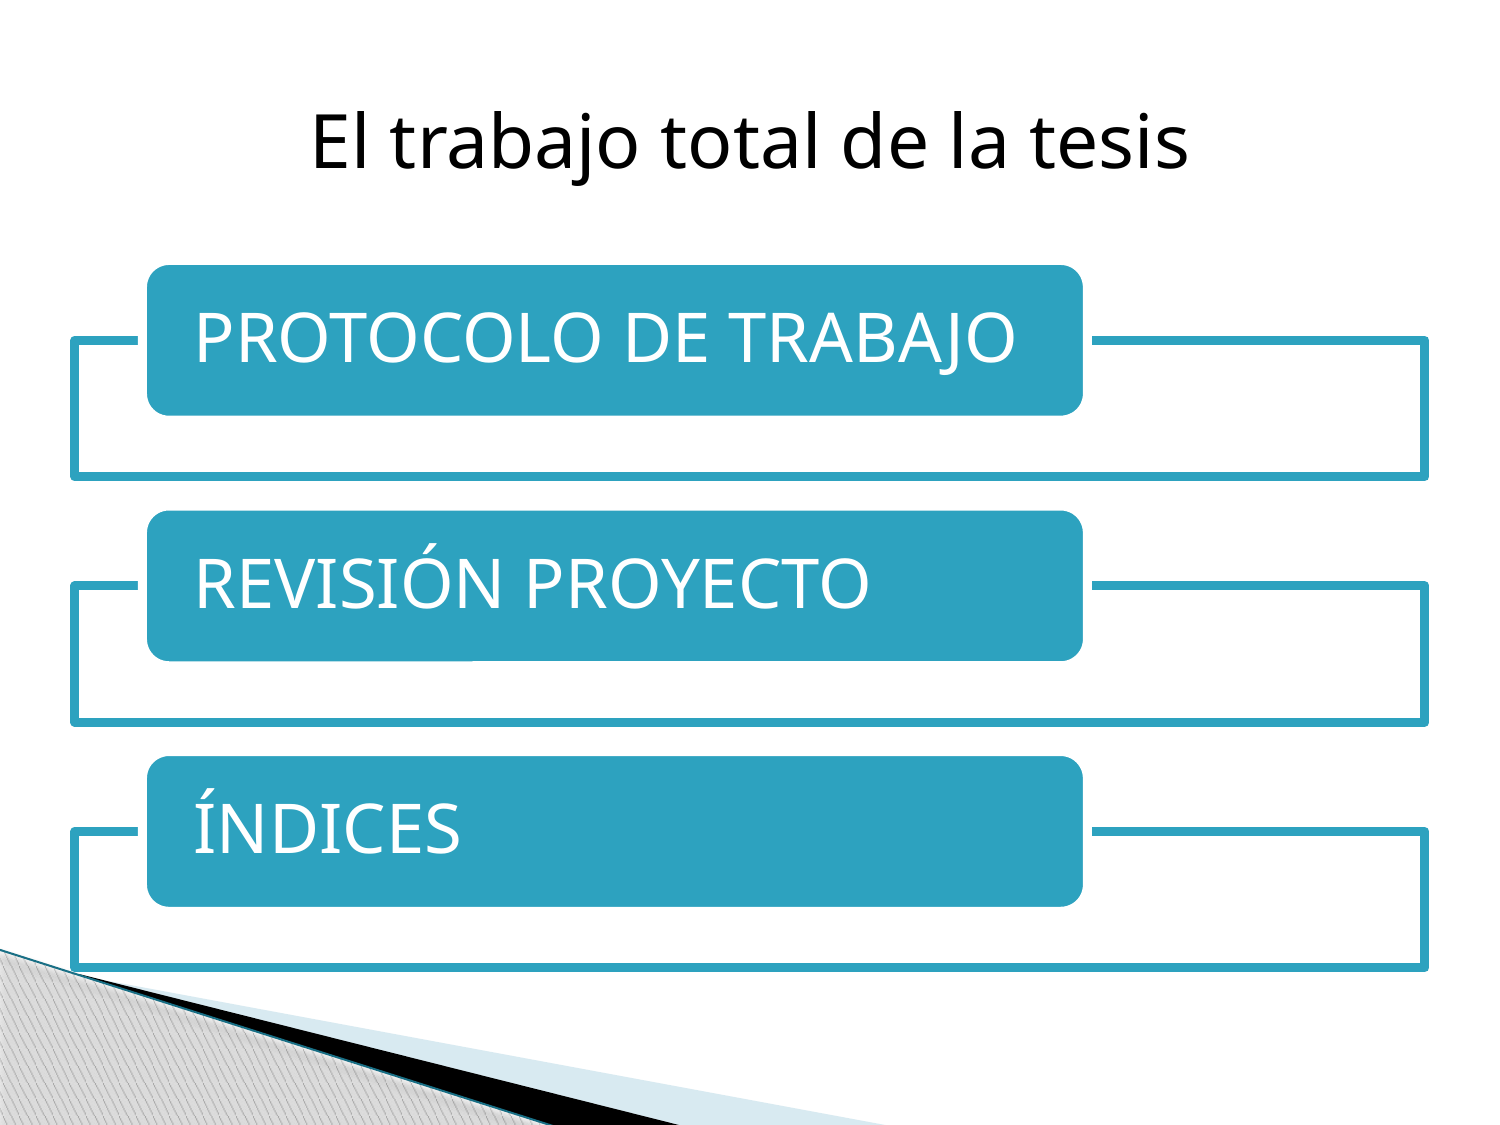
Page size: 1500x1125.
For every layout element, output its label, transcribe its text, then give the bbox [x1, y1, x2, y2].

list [74, 242, 1426, 986]
title El trabajo total de la tesis [75, 45, 1425, 233]
